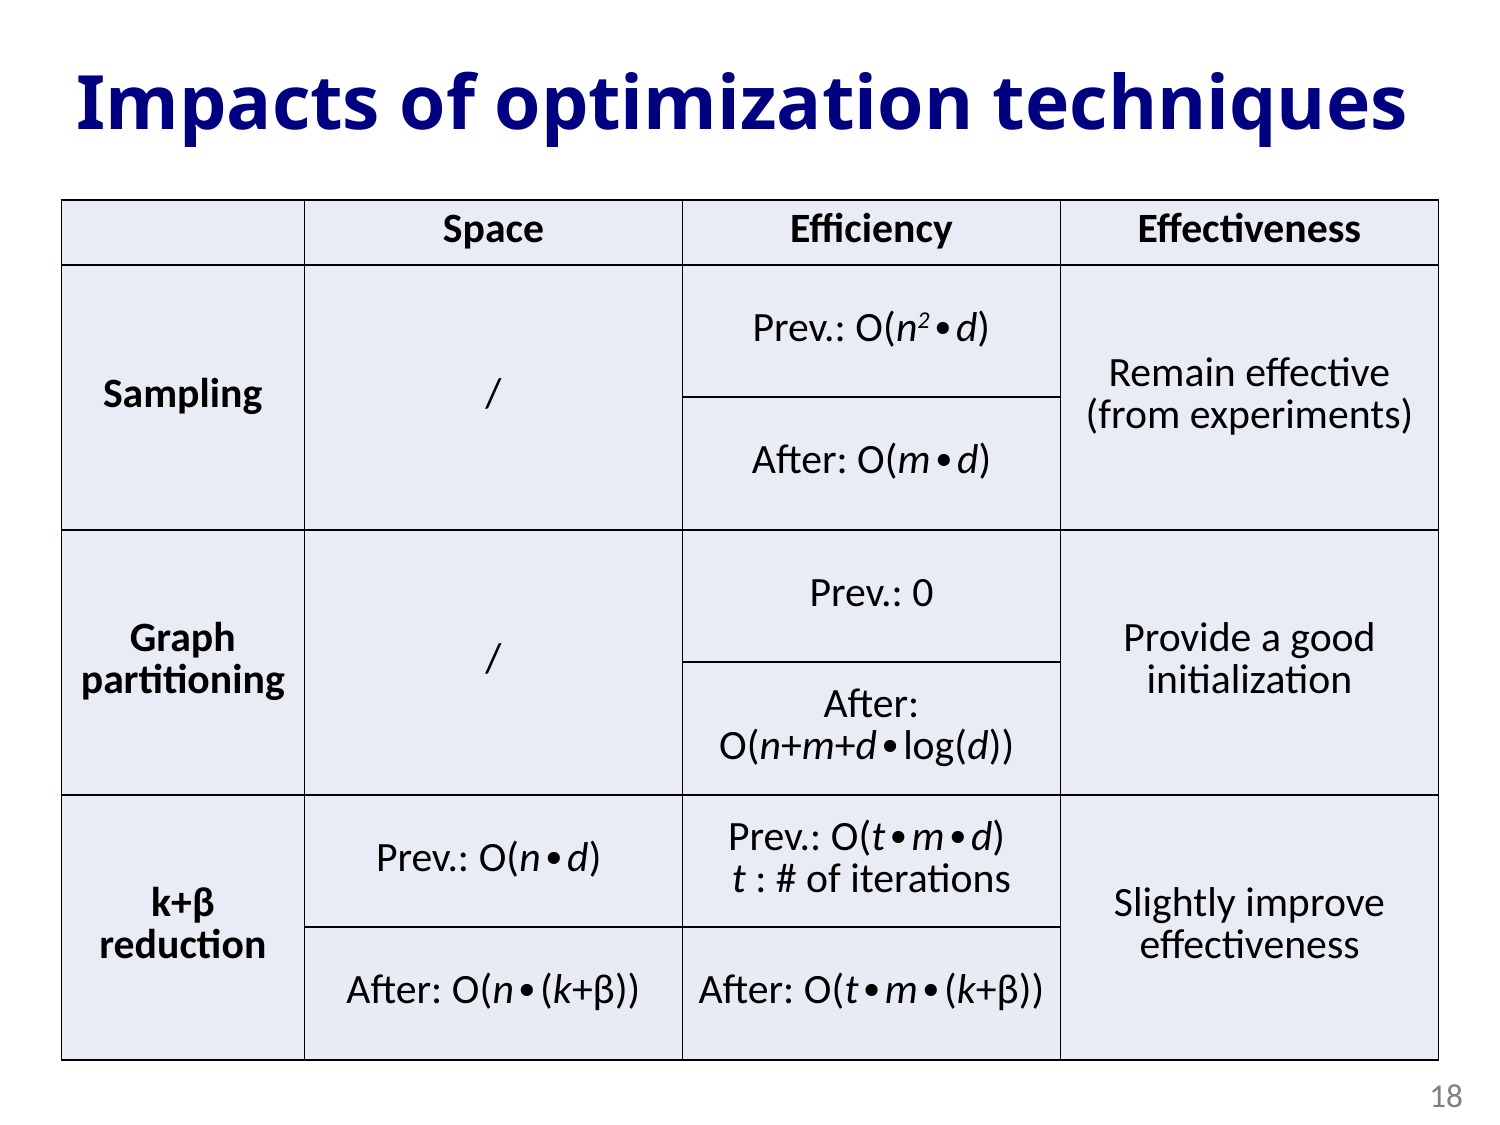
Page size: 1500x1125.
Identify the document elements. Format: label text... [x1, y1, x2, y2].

table_cell Prev.: O(n2∙d) [683, 266, 1060, 396]
table_cell Graph partitioning [62, 531, 304, 794]
table_header [62, 201, 304, 264]
table_cell Remain effective (from experiments) [1061, 266, 1438, 529]
table_header Effectiveness [1061, 201, 1438, 264]
table_cell Sampling [62, 266, 304, 529]
table_cell Prev.: 0 [683, 531, 1060, 661]
table_cell Prev.: O(t∙m∙d) t : # of iterations [683, 796, 1060, 926]
table_cell / [305, 266, 682, 529]
table_header Space [305, 201, 682, 264]
table_cell After: O(t∙m∙(k+β)) [683, 928, 1060, 1059]
table_cell Provide a good initialization [1061, 531, 1438, 794]
table_cell Slightly improve effectiveness [1061, 796, 1438, 1059]
table_cell Prev.: O(n∙d) [305, 796, 682, 926]
title Impacts of optimization techniques [61, 31, 1439, 180]
table_cell After: O(m∙d) [683, 398, 1060, 529]
table_header Efficiency [683, 201, 1060, 264]
slide_number 18 [1140, 1064, 1478, 1125]
table_cell / [305, 531, 682, 794]
table_cell After: O(n∙(k+β)) [305, 928, 682, 1059]
table_cell k+β reduction [62, 796, 304, 1059]
table_cell After: O(n+m+d∙log(d)) [683, 663, 1060, 794]
